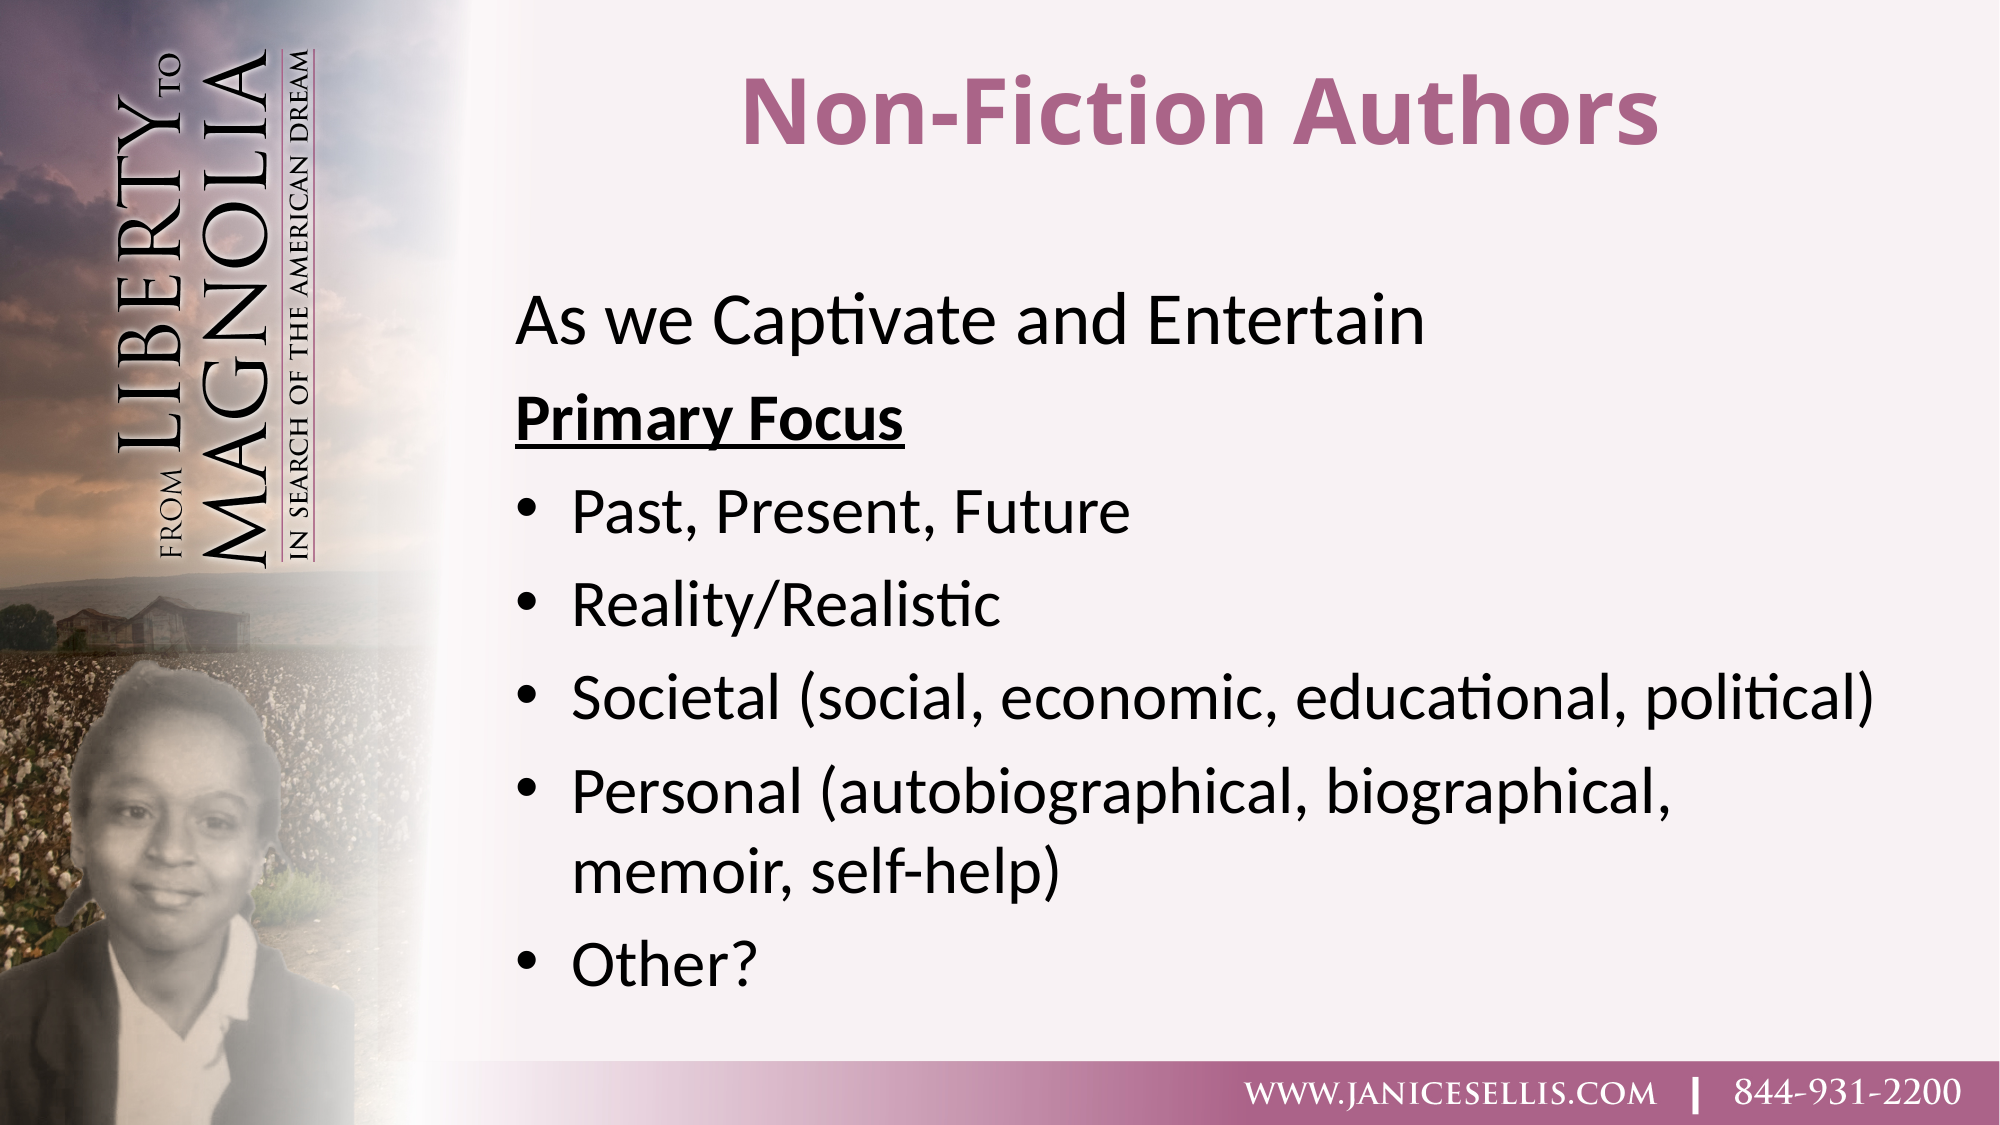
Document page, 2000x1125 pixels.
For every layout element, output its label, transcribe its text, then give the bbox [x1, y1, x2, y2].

picture [0, 0, 2000, 1125]
list As we Captivate and Entertain Primary Focus Past, Present, Future Reality/Realistic Societal (social, economic, educational, political) Personal (autobiographical, biographical, memoir, self-help) Other? [500, 262, 1900, 1005]
title Non-Fiction Authors [500, 45, 1900, 233]
